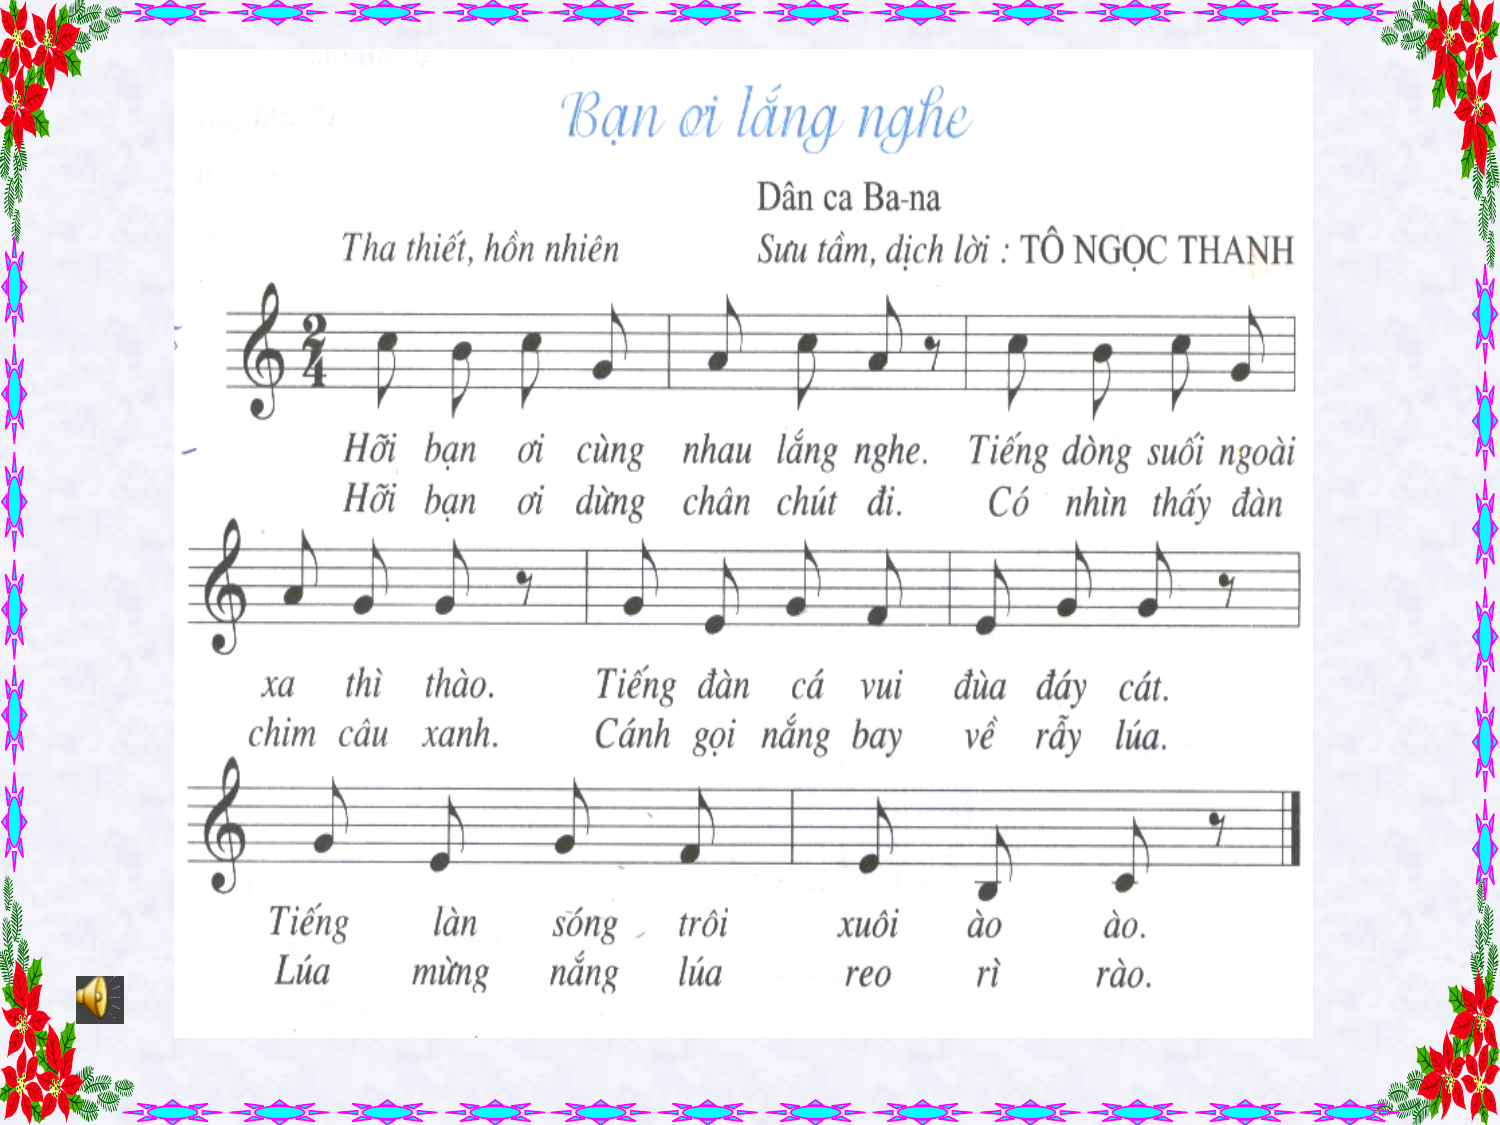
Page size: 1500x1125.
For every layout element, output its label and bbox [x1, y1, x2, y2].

text_box [0, 0, 1500, 1125]
